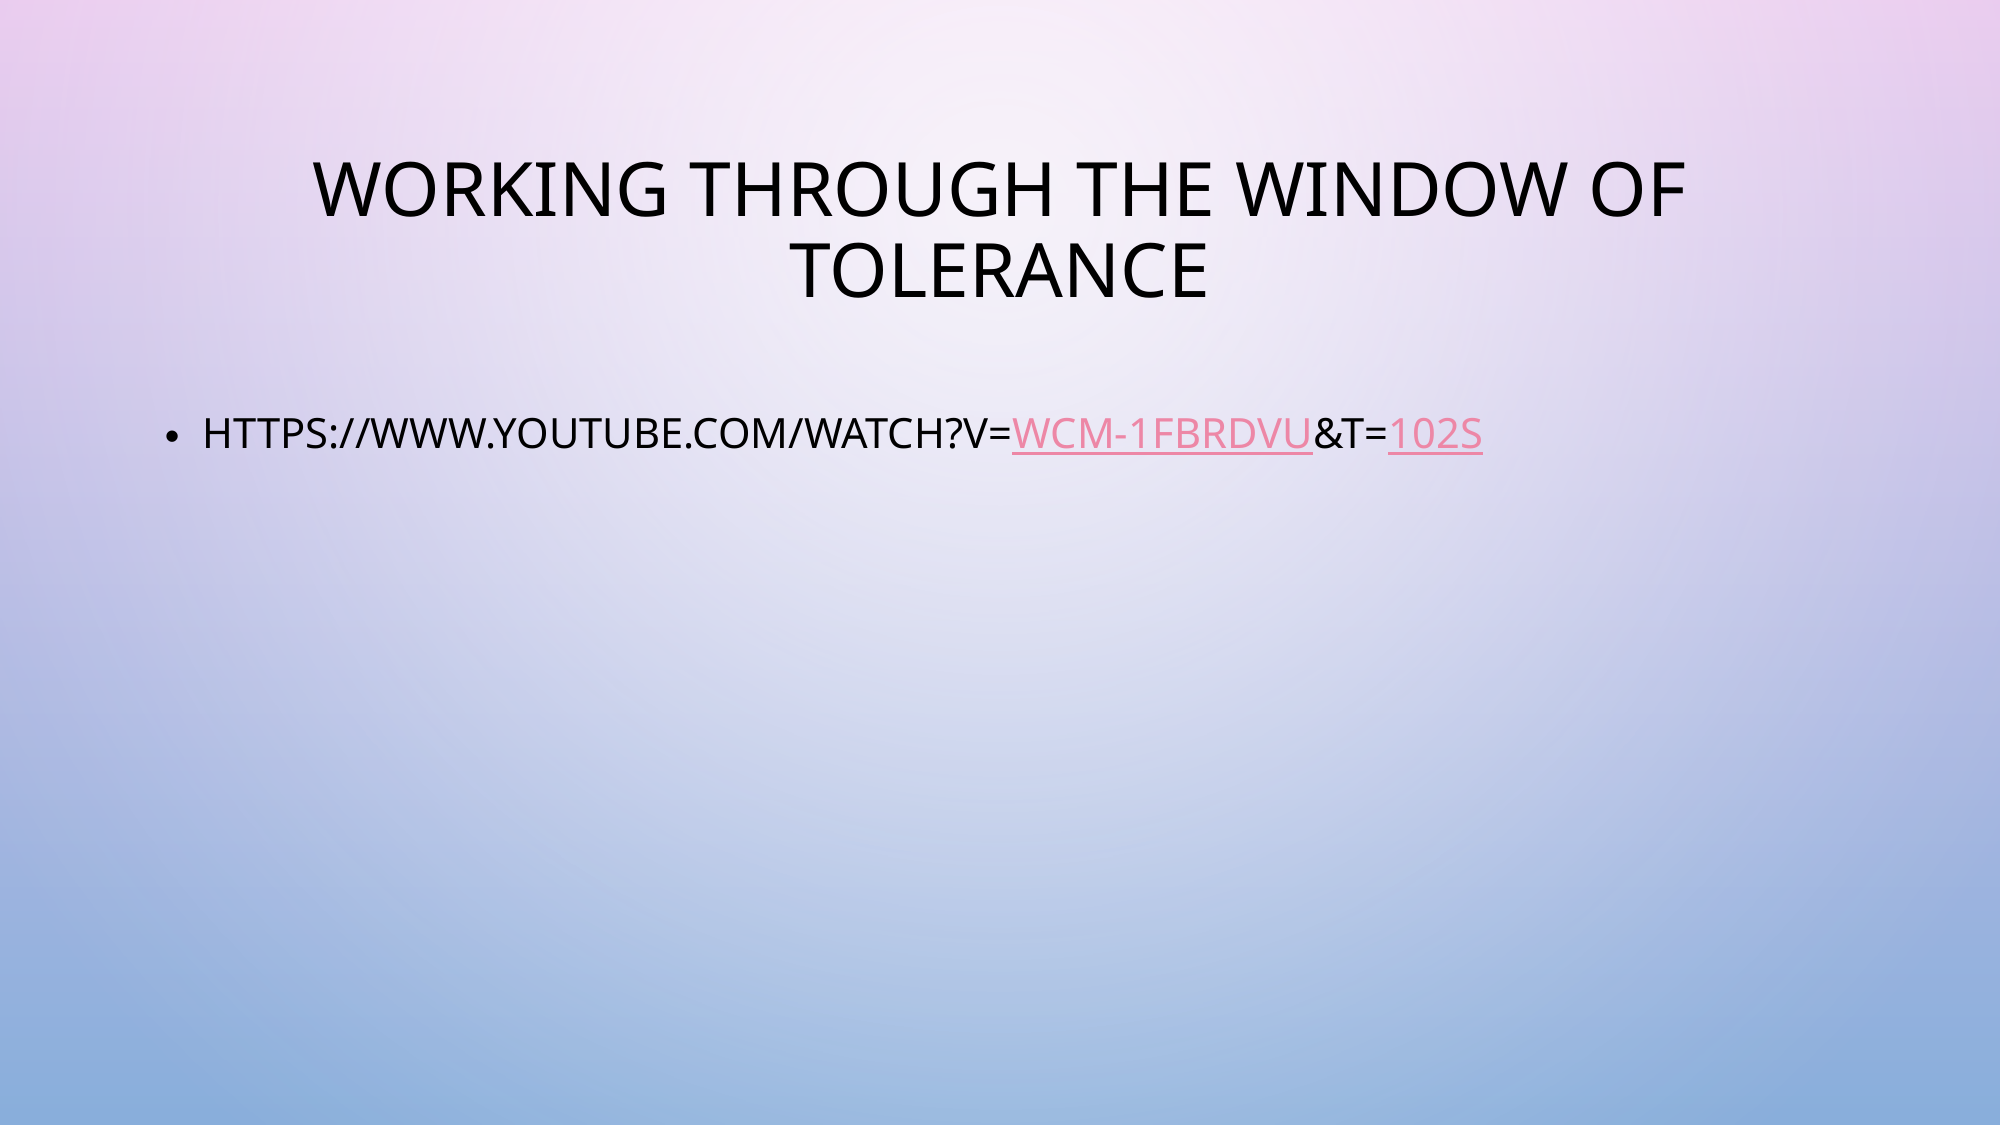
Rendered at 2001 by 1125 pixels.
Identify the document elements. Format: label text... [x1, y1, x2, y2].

list Personal Trauma Historical Trauma Multigenerational Trauma or Vicarious Trauma Inter-generational Trauma [0, 0, 2000, 615]
title Working through the window of tolerance [149, 101, 1851, 364]
list https://www.youtube.com/watch?v=Wcm-1FBrDvU&t=102s [149, 388, 1851, 950]
